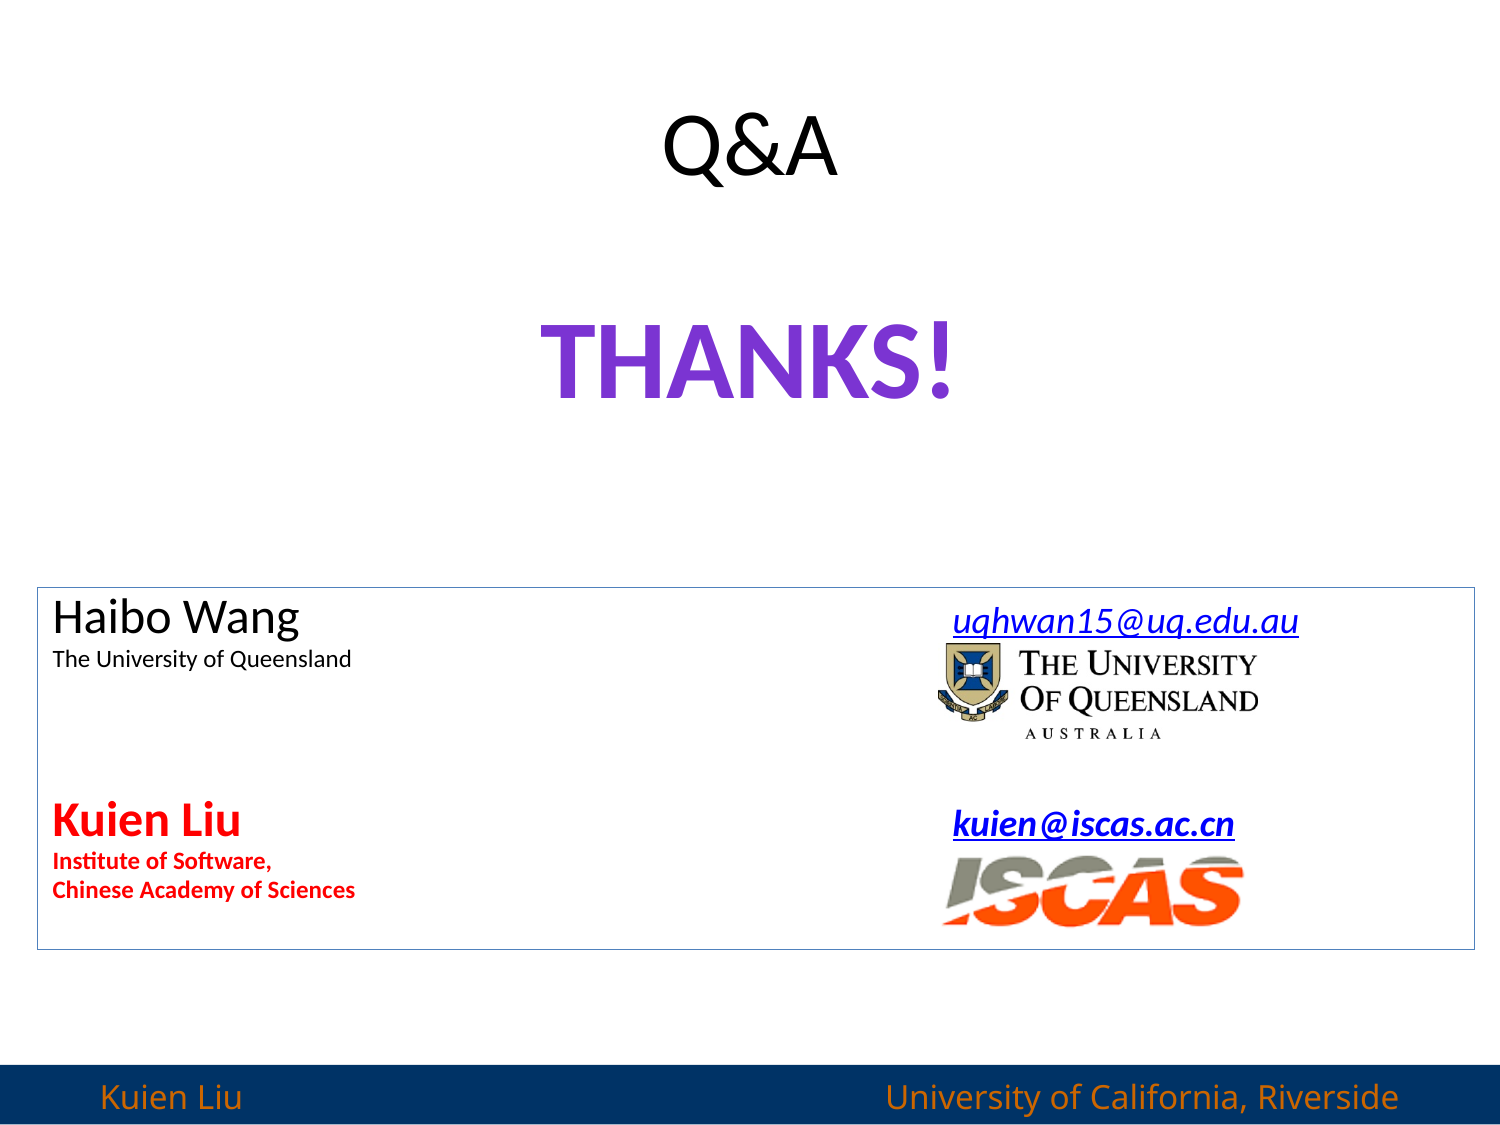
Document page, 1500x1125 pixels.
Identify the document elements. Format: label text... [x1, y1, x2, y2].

picture [938, 643, 1259, 739]
text_box Haibo Wang uqhwan15@uq.edu.au The University of Queensland Kuien Liu kuien@iscas.ac.cn Institute of Software, Chinese Academy of Sciences [37, 587, 1475, 950]
text_box Kuien Liu University of California, Riverside [0, 1064, 1500, 1125]
picture [938, 851, 1250, 931]
text_box Thanks! [524, 278, 975, 429]
text_box Q&A [74, 45, 1425, 233]
